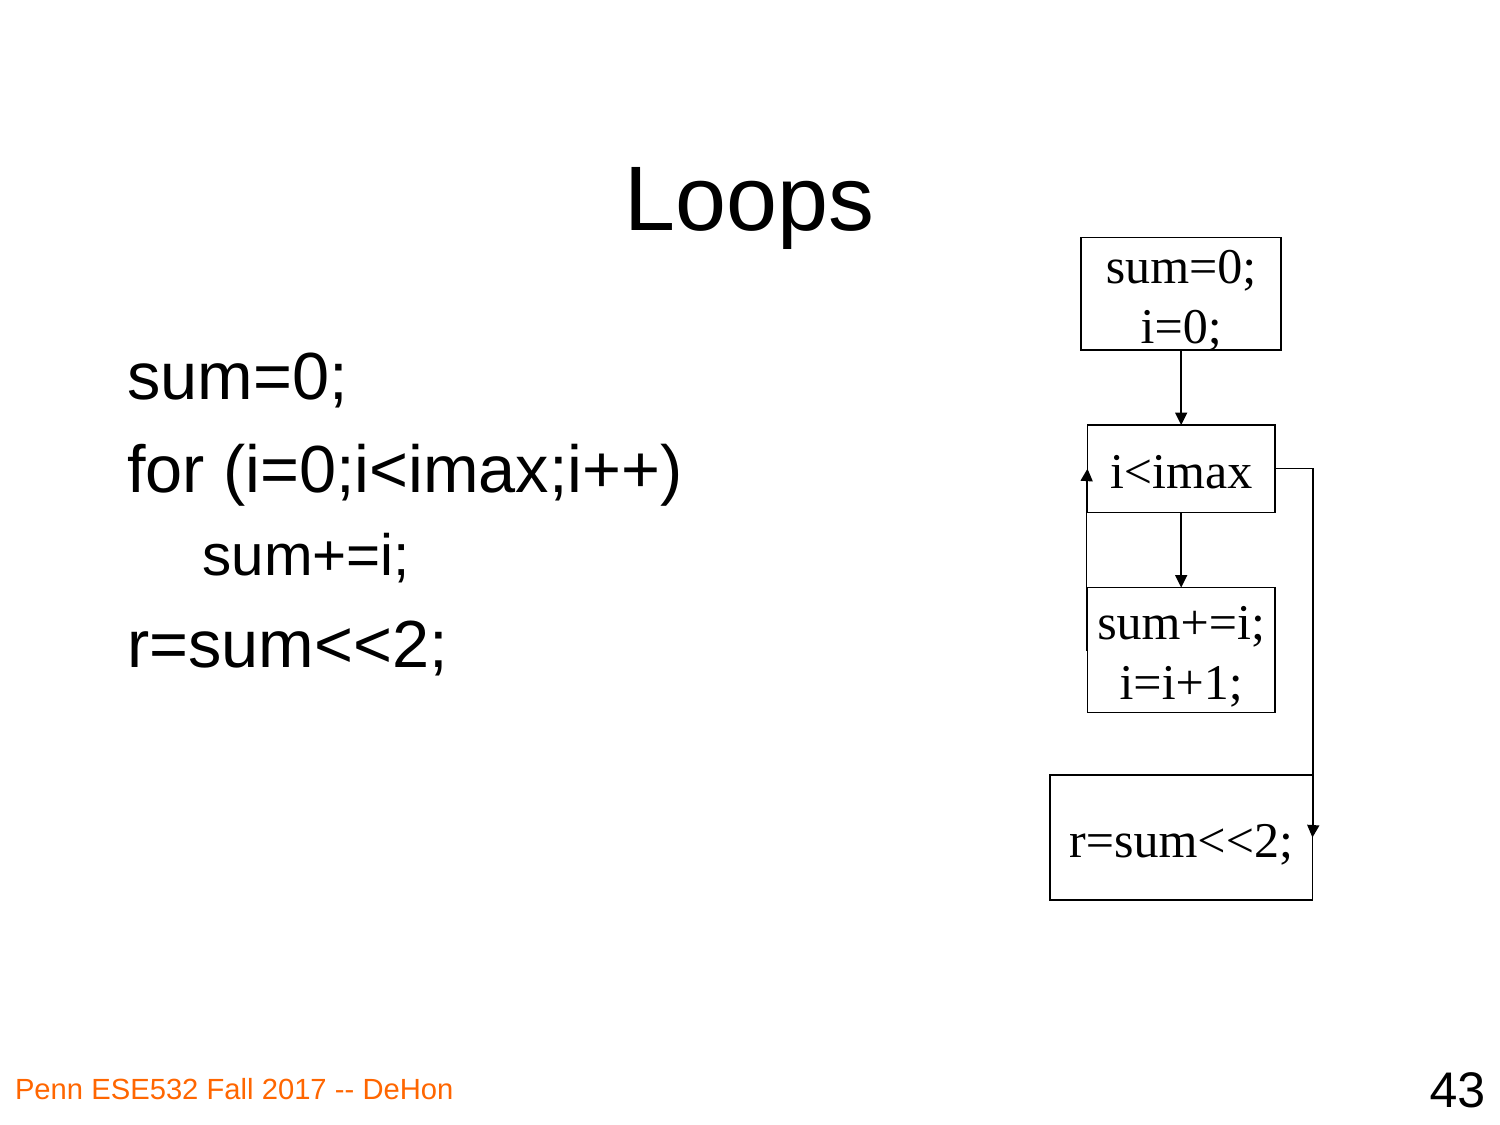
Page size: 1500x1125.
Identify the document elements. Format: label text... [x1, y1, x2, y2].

text_box i<imax [1087, 424, 1275, 513]
text_box r=sum<<2; [1050, 774, 1313, 900]
slide_number Penn ESE532 Fall 2017 -- DeHon [0, 1062, 576, 1125]
text_box sum+=i; i=i+1; [1087, 587, 1269, 713]
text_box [1274, 468, 1313, 838]
list sum=0; for (i=0;i<imax;i++) sum+=i; r=sum<<2; [112, 324, 788, 1001]
title Loops [112, 99, 1388, 288]
text_box sum=0; i=0; [1081, 237, 1282, 350]
slide_number 43 [1187, 1049, 1500, 1125]
